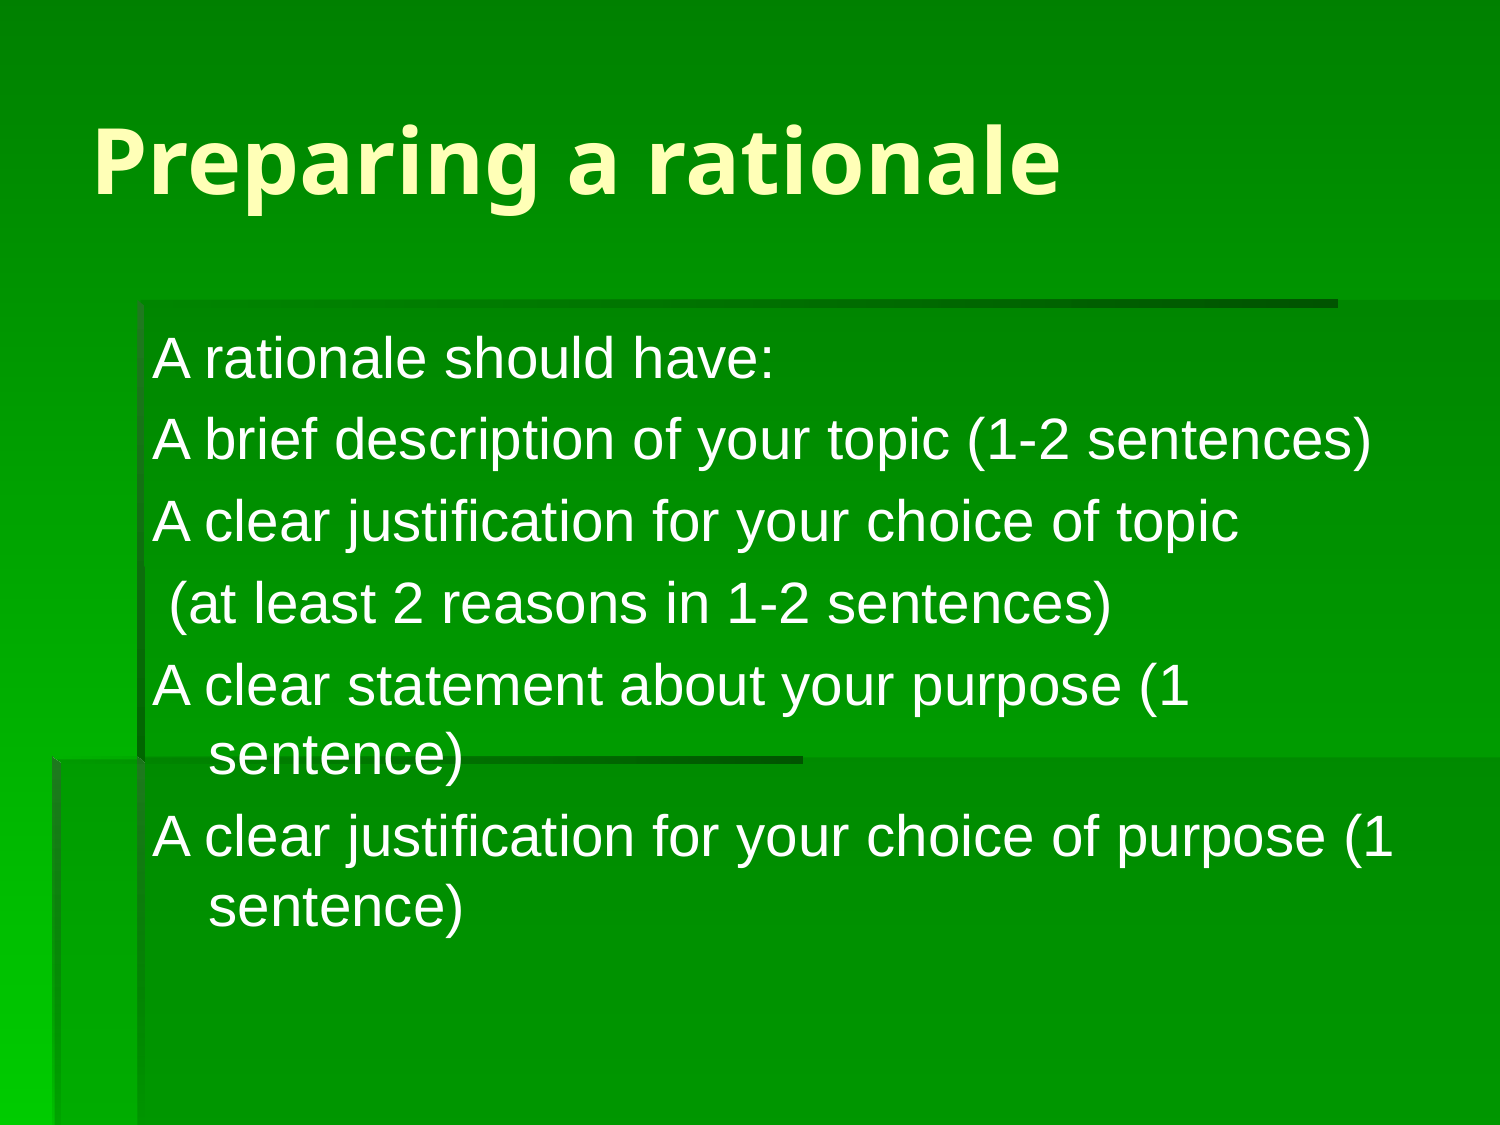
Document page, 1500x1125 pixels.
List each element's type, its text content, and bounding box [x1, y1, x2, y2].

list A rationale should have: A brief description of your topic (1-2 sentences) A clear justification for your choice of topic (at least 2 reasons in 1-2 sentences) A clear statement about your purpose (1 sentence) A clear justification for your choice of purpose (1 sentence) [137, 312, 1451, 1000]
title Preparing a rationale [75, 40, 1451, 275]
